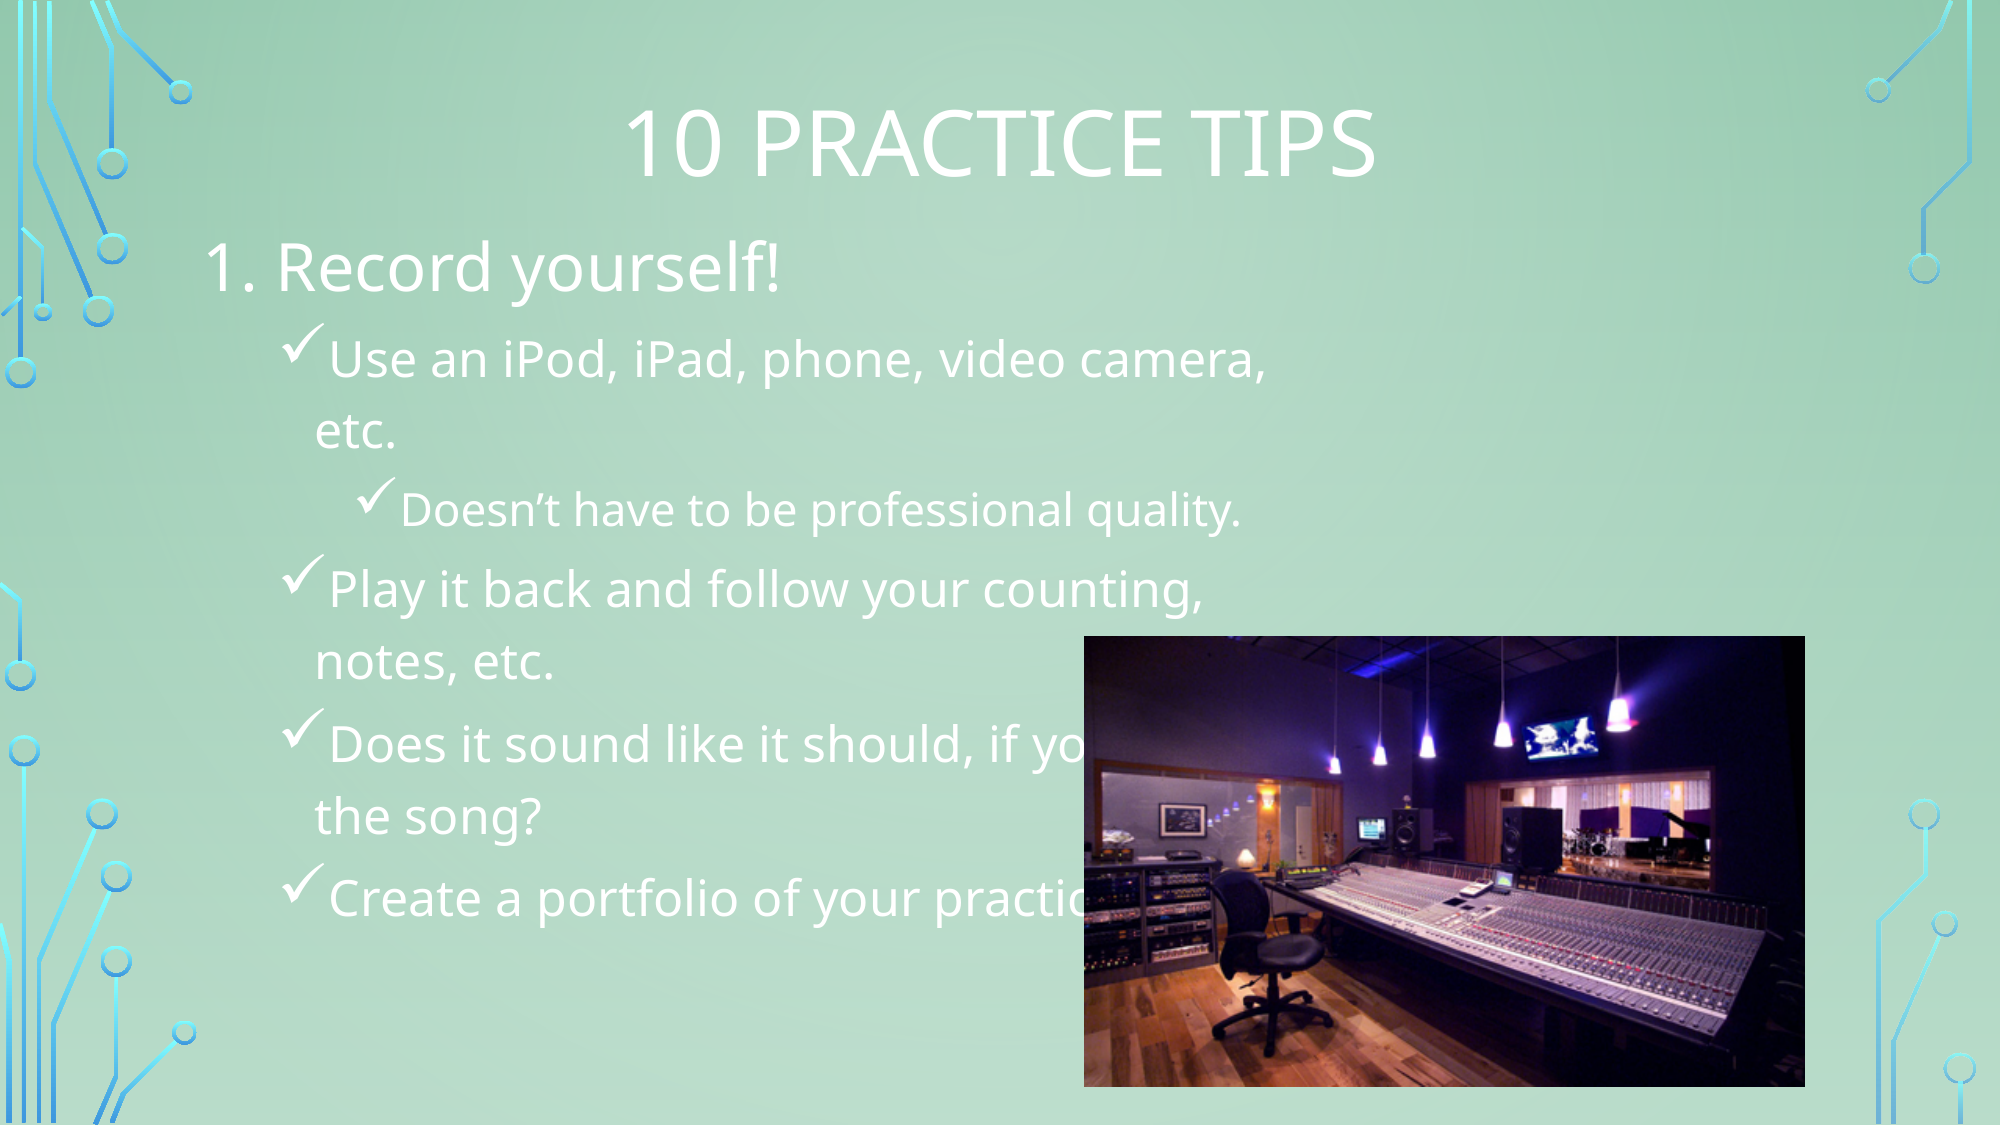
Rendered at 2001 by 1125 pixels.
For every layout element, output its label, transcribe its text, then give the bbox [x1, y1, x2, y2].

title 10 practice tips [187, 52, 1813, 242]
picture [1083, 635, 1805, 1087]
list 1. Record yourself! Use an iPod, iPad, phone, video camera, etc. Doesn’t have to be professional quality. Play it back and follow your counting, notes, etc. Does it sound like it should, if you know the song? Create a portfolio of your practice. [187, 201, 1345, 783]
